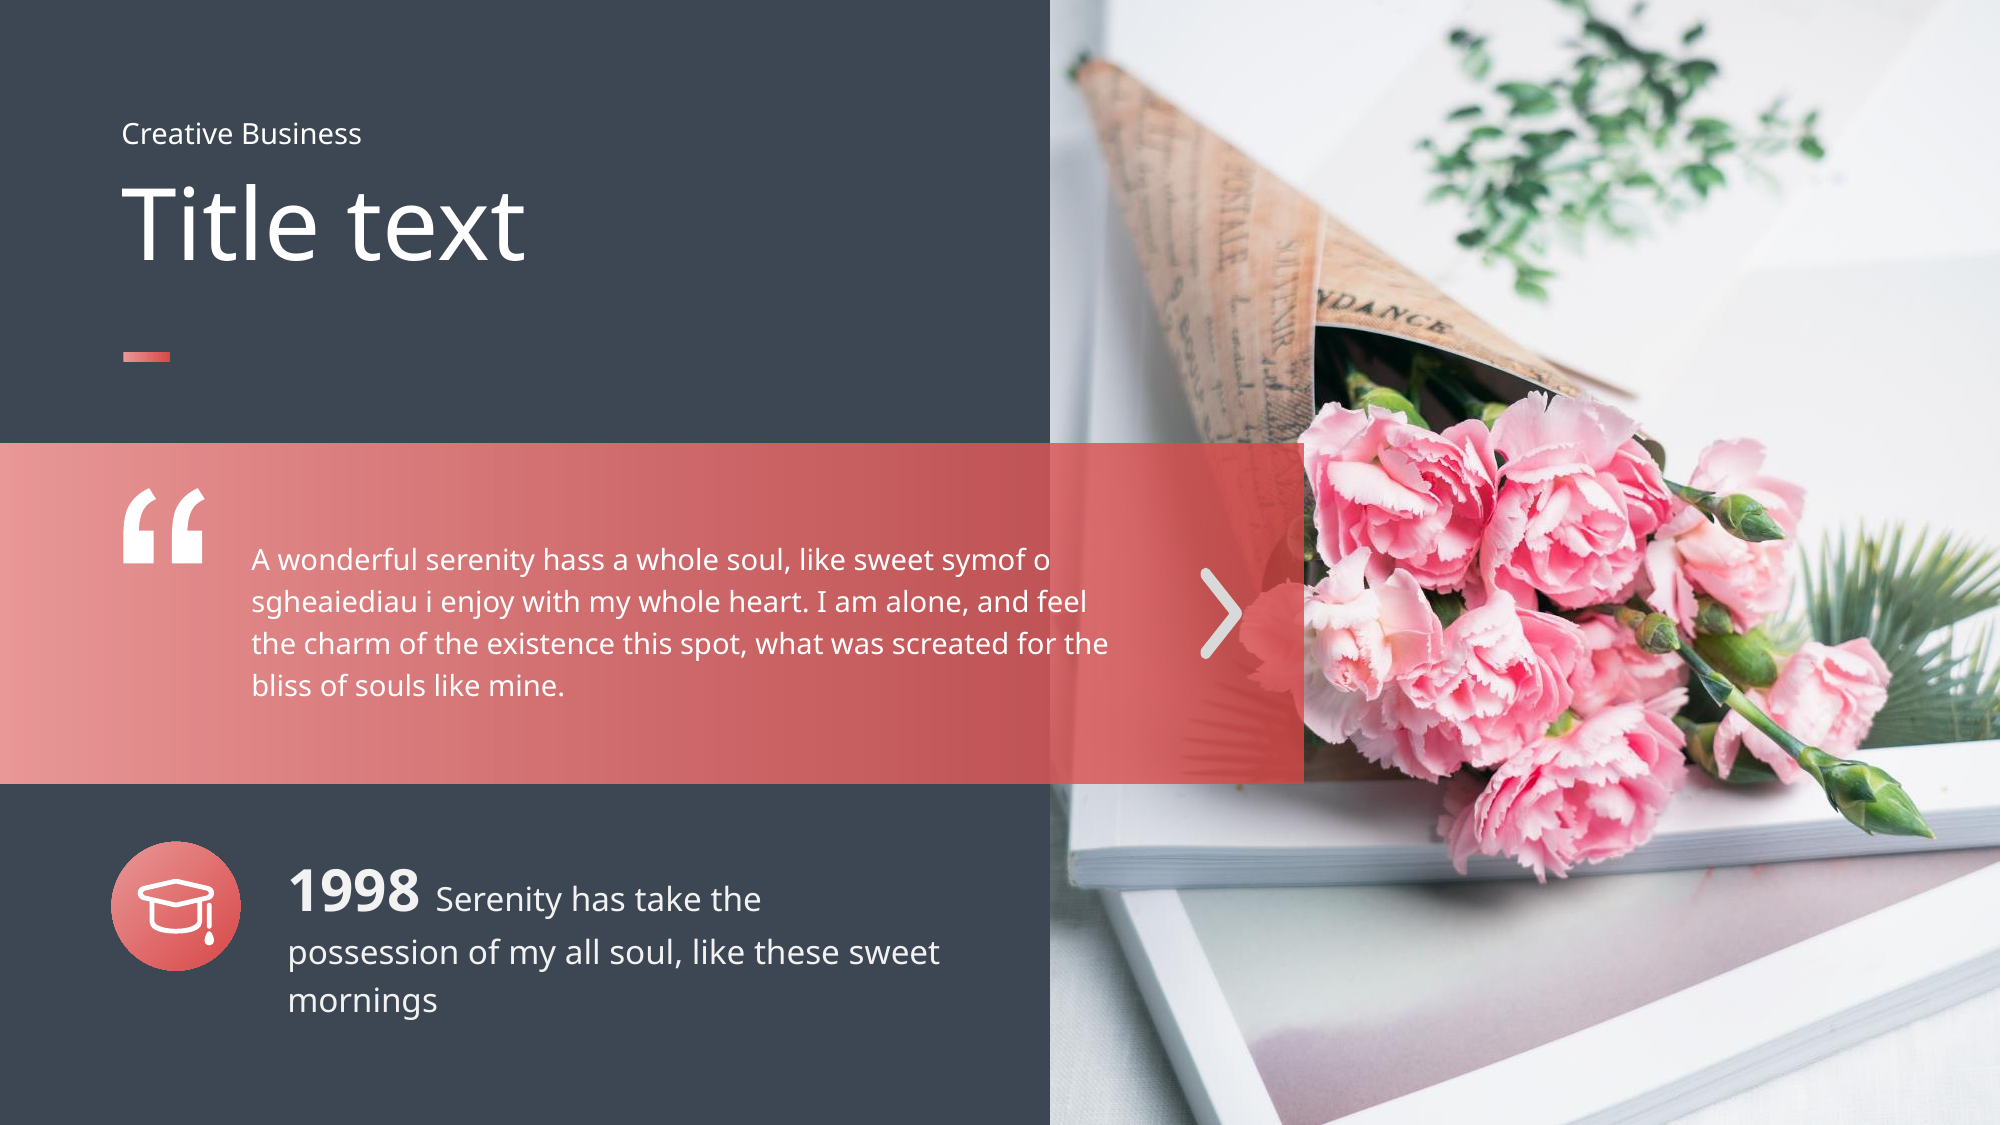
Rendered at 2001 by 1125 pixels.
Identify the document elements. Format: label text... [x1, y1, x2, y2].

text_box 1998 Serenity has take the possession of my all soul, like these sweet mornings [272, 831, 957, 1027]
picture [1049, 0, 2000, 1125]
text_box [0, 442, 1049, 785]
text_box [122, 486, 158, 565]
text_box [111, 841, 241, 971]
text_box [106, 108, 905, 362]
text_box [170, 486, 207, 565]
text_box A wonderful serenity hass a whole soul, like sweet symof o sgheaiediau i enjoy with my whole heart. I am alone, and feel the charm of the existence this spot, what was screated for the bliss of souls like mine. [236, 527, 1049, 710]
